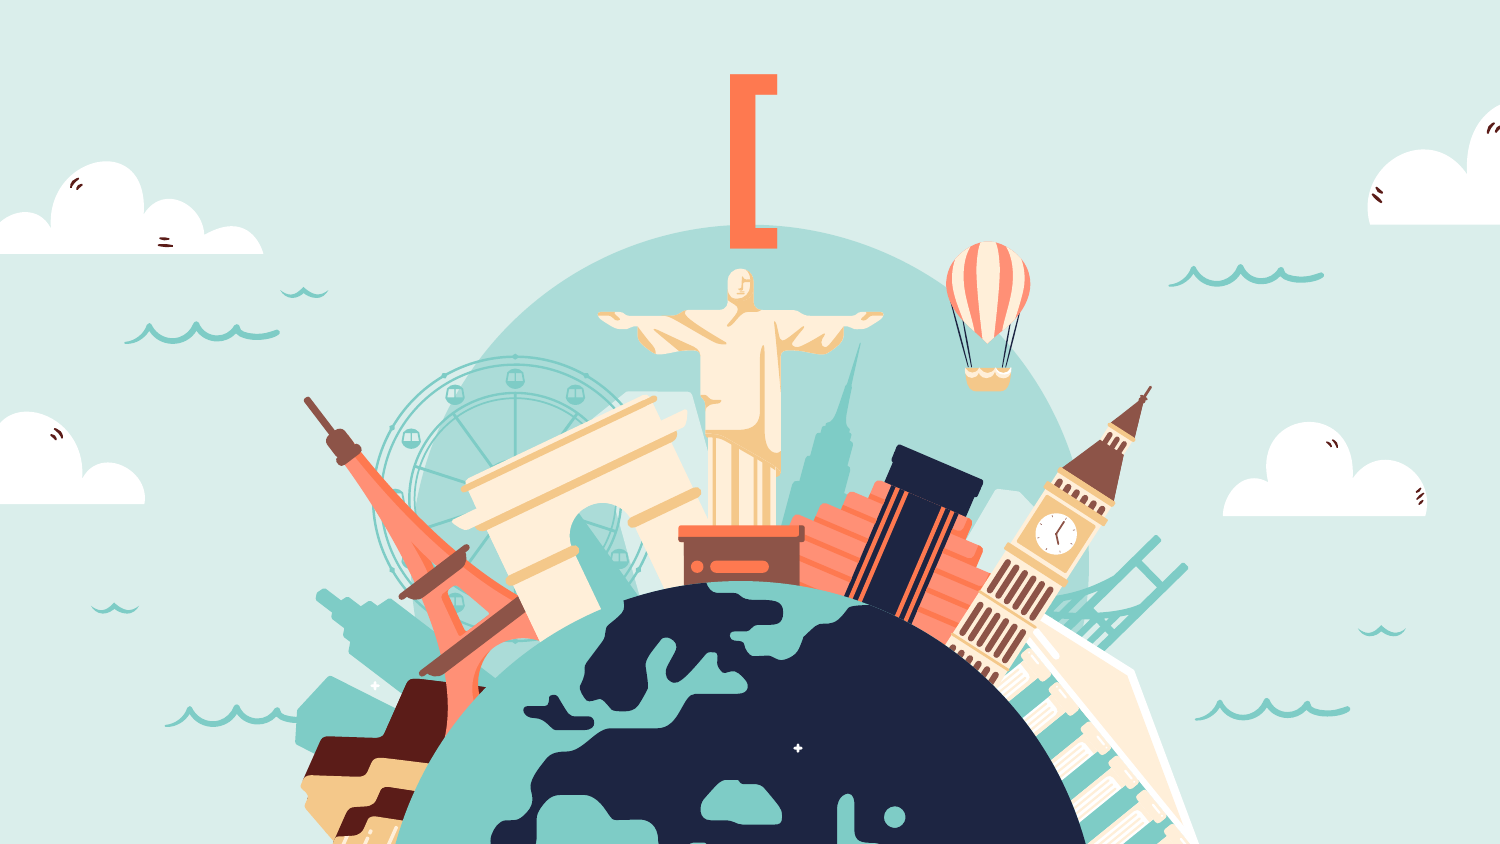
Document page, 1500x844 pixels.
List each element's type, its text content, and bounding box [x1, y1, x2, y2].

title [ [131, 49, 1369, 225]
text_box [294, 224, 1205, 844]
